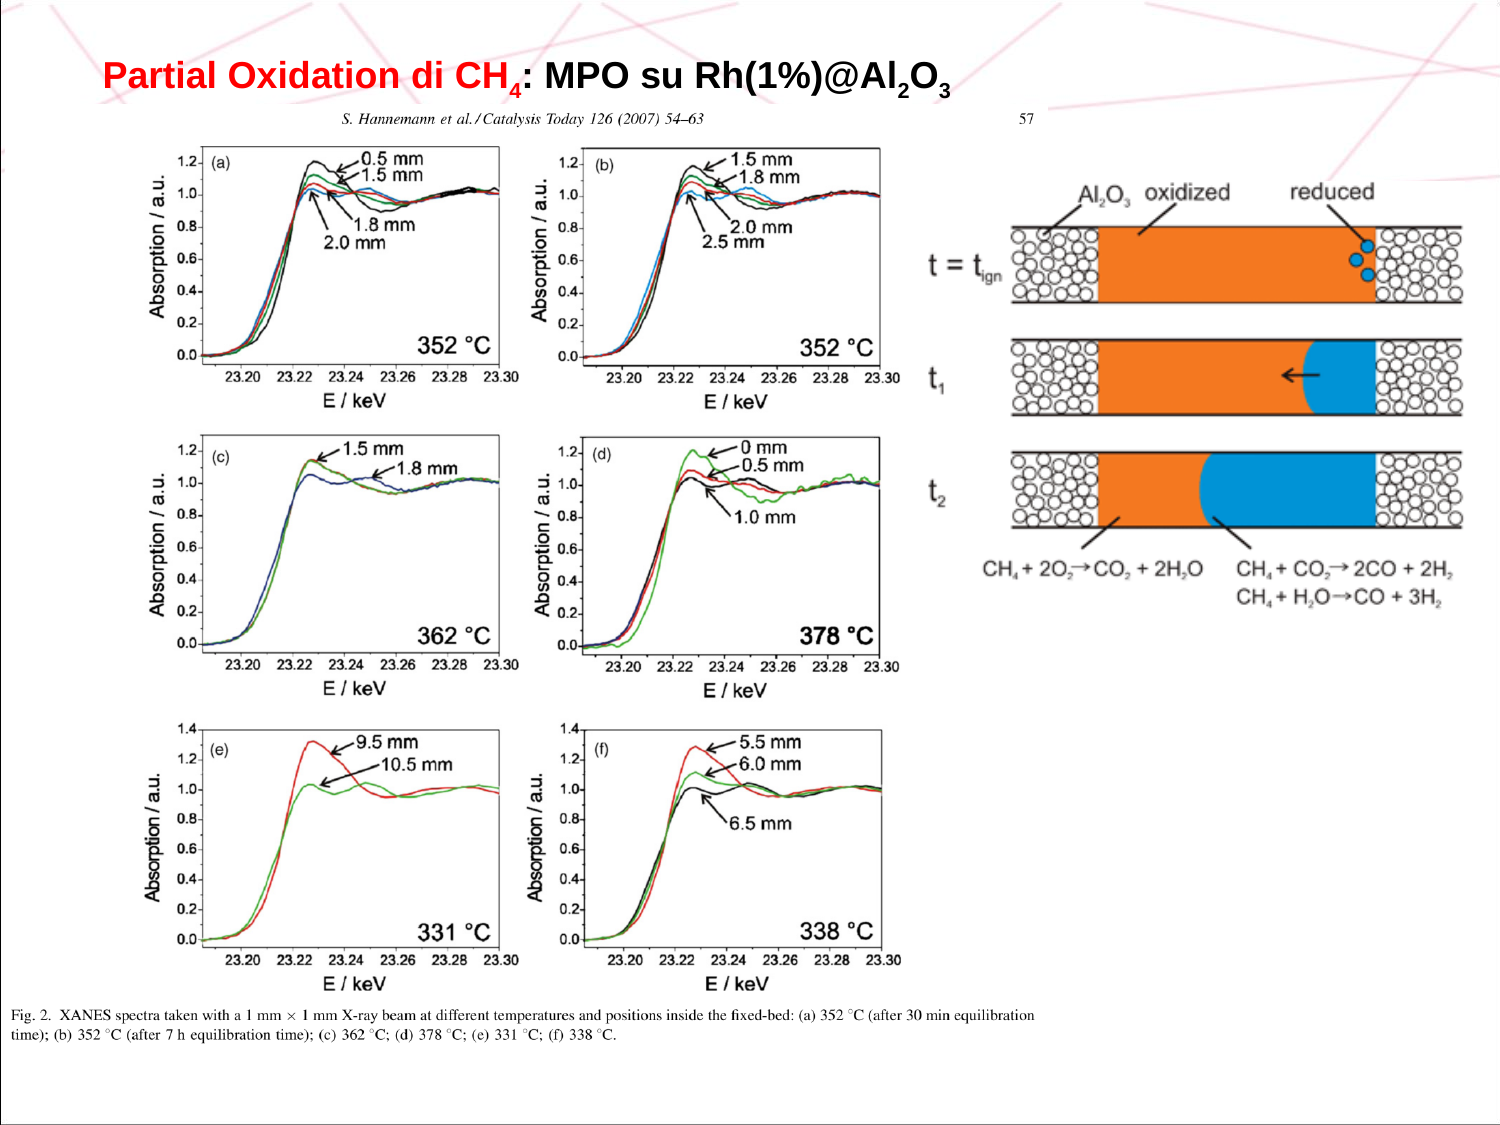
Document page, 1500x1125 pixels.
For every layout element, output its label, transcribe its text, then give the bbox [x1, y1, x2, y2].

picture [0, 0, 1500, 1125]
text_box Partial Oxidation di CH4: MPO su Rh(1%)@Al2O3 [87, 43, 966, 102]
